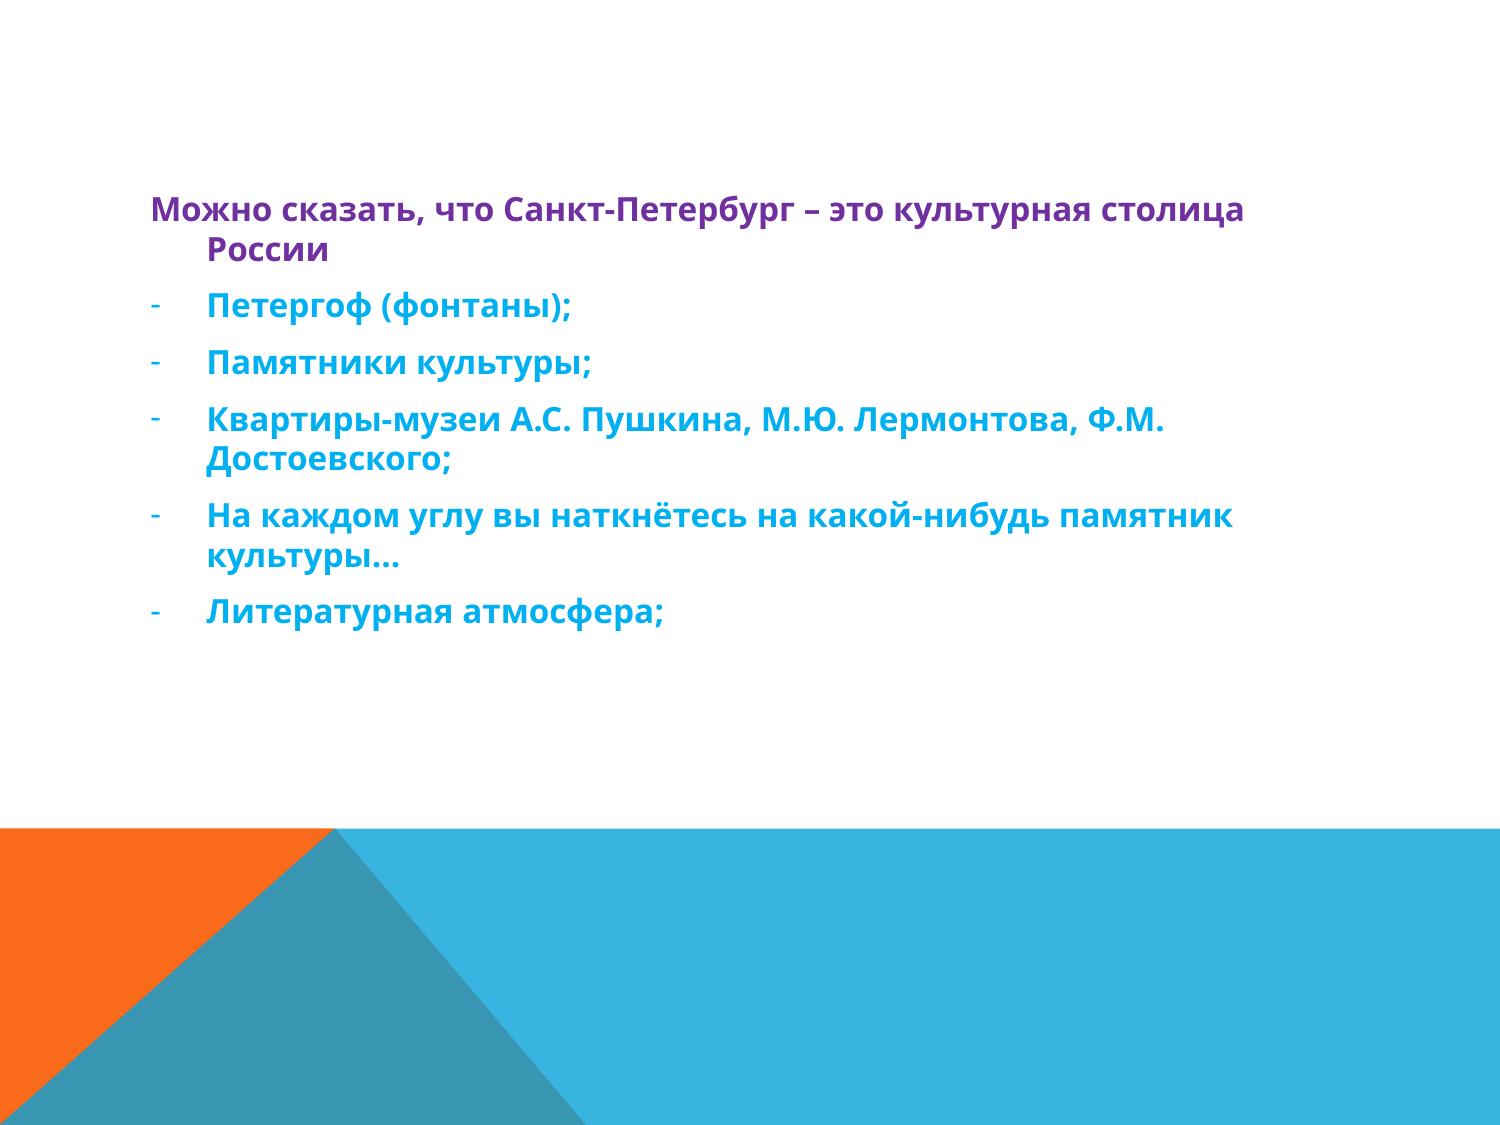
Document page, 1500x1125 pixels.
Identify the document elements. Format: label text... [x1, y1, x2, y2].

list Можно сказать, что Санкт-Петербург – это культурная столица России Петергоф (фонтаны); Памятники культуры; Квартиры-музеи А.С. Пушкина, М.Ю. Лермонтова, Ф.М. Достоевского; На каждом углу вы наткнётесь на какой-нибудь памятник культуры… Литературная атмосфера; [135, 180, 1369, 768]
